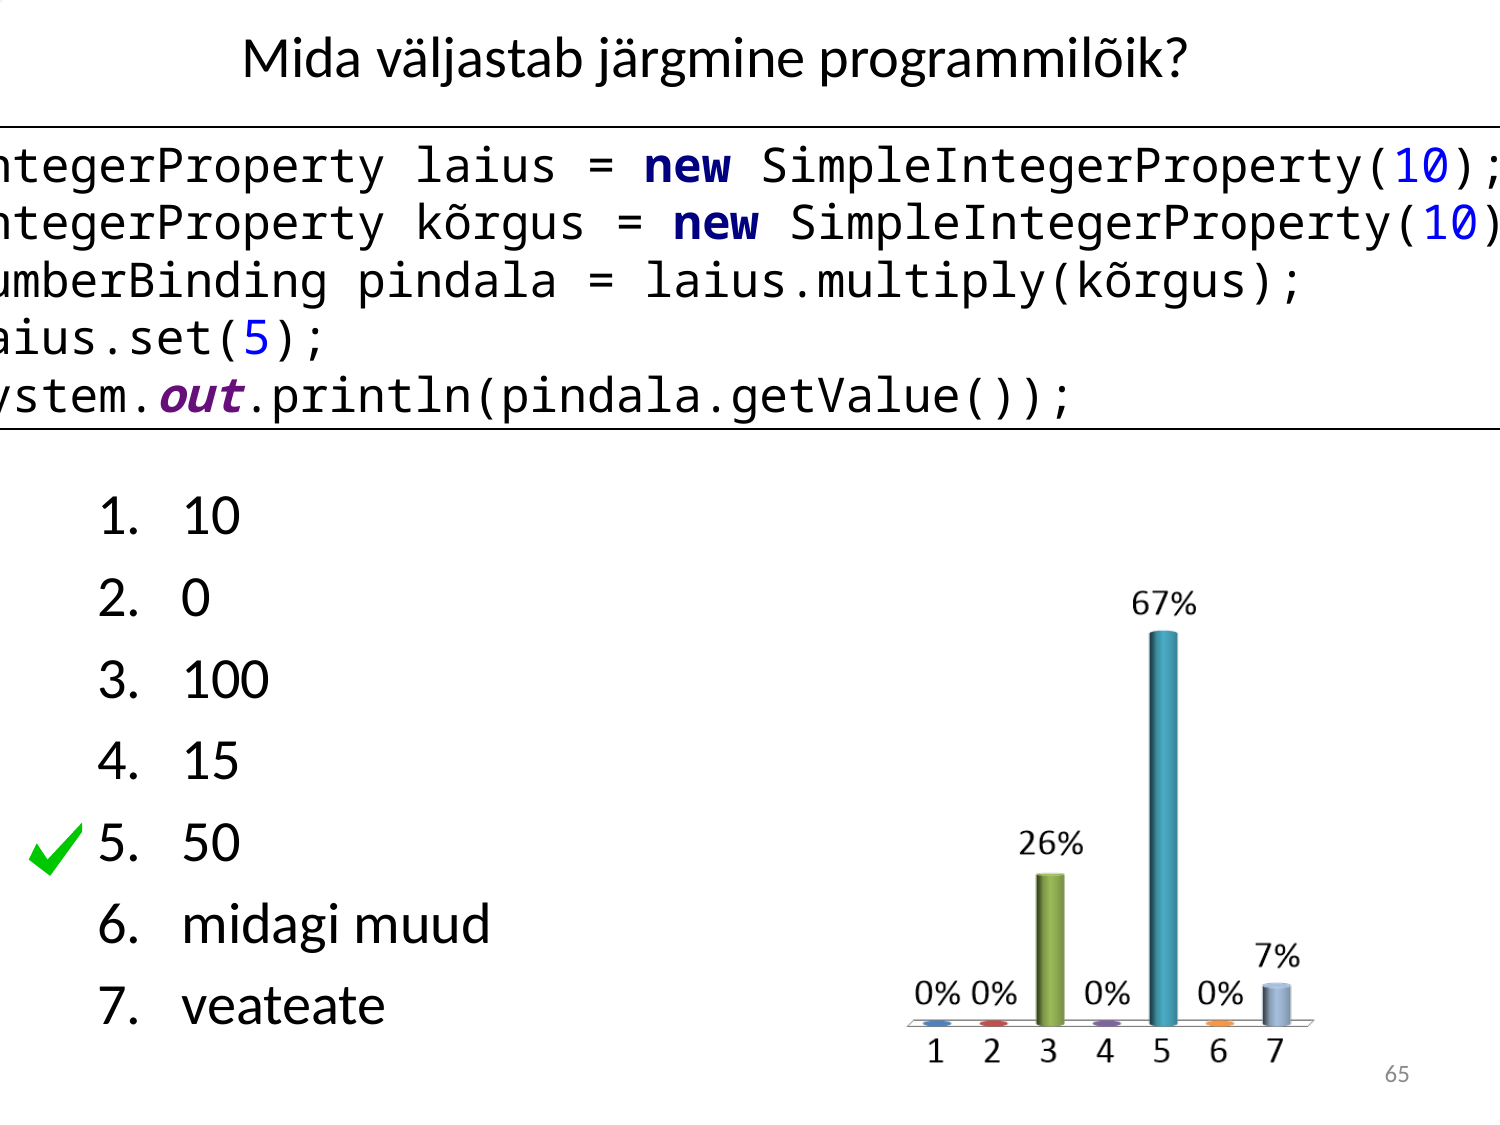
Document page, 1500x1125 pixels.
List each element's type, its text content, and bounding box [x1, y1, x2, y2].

title Mida väljastab järgmine programmilõik? [41, 0, 1392, 126]
list 10 0 100 15 50 midagi muud veateate [82, 468, 869, 899]
text_box [890, 582, 1330, 1077]
slide_number 65 [1074, 1042, 1425, 1103]
text_box IntegerProperty laius = new SimpleIntegerProperty(10); IntegerProperty kõrgus = new SimpleIntegerProperty(10); NumberBinding pindala = laius.multiply(kõrgus); laius.set(5); System.out.println(pindala.getValue()); [0, 126, 1500, 430]
text_box [26, 820, 85, 878]
